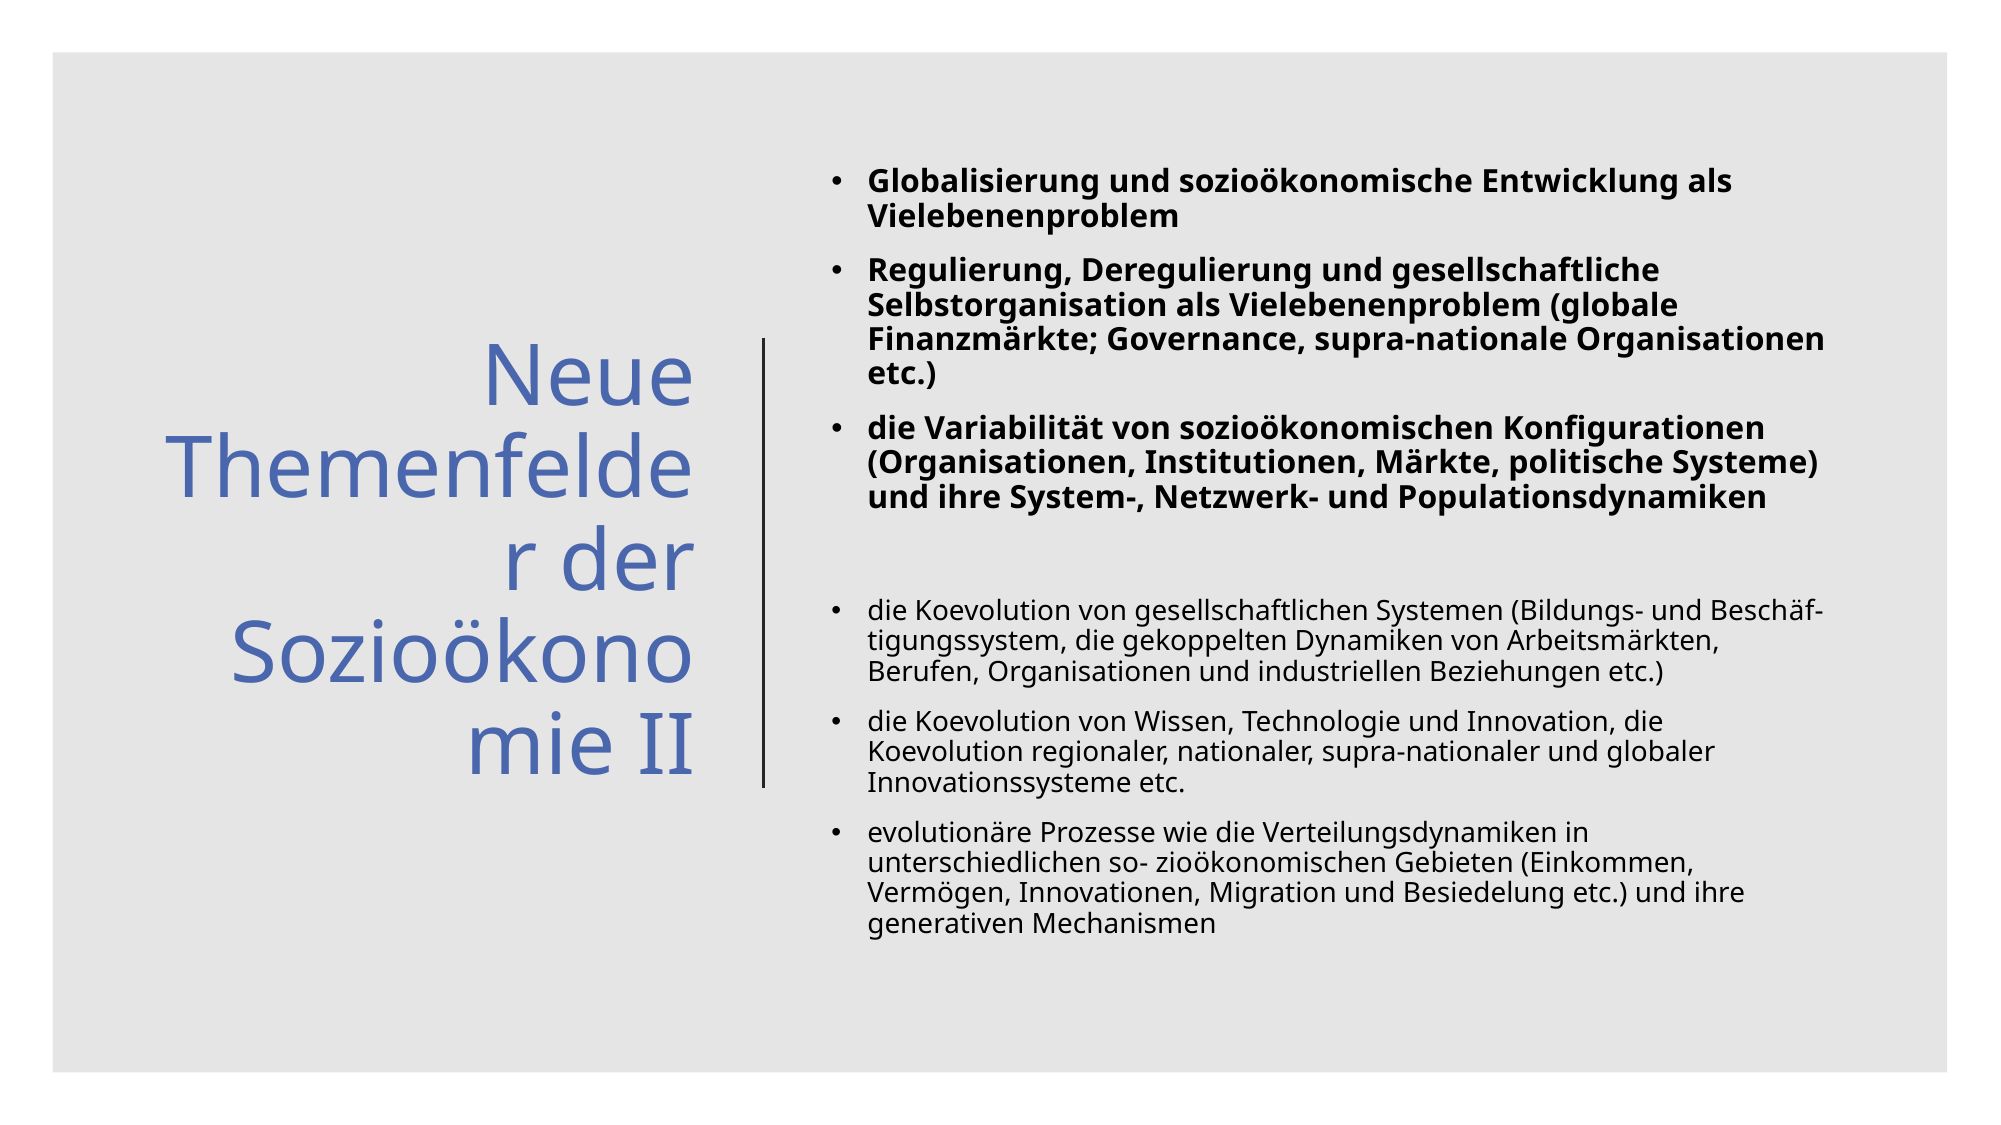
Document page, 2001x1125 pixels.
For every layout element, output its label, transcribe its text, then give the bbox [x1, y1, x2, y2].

list die Koevolution von gesellschaftlichen Systemen (Bildungs- und Beschäf- tigungssystem, die gekoppelten Dynamiken von Arbeitsmärkten, Berufen, Organisationen und industriellen Beziehungen etc.) die Koevolution von Wissen, Technologie und Innovation, die Koevolution regionaler, nationaler, supra-nationaler und globaler Innovationssysteme etc. evolutionäre Prozesse wie die Verteilungsdynamiken in unterschiedlichen so- zioökonomischen Gebieten (Einkommen, Vermögen, Innovationen, Migration und Besiedelung etc.) und ihre generativen Mechanismen [816, 588, 1842, 967]
list Globalisierung und sozioökonomische Entwicklung als Vielebenenproblem Regulierung, Deregulierung und gesellschaftliche Selbstorganisation als Vielebenenproblem (globale Finanzmärkte; Governance, supra-nationale Organisationen etc.) die Variabilität von sozioökonomischen Konfigurationen (Organisationen, Institutionen, Märkte, politische Systeme) und ihre System-, Netzwerk- und Populationsdynamiken [816, 158, 1842, 537]
title Neue Themenfelder der Sozioökonomie II [137, 158, 711, 967]
text_box [52, 51, 1948, 1073]
